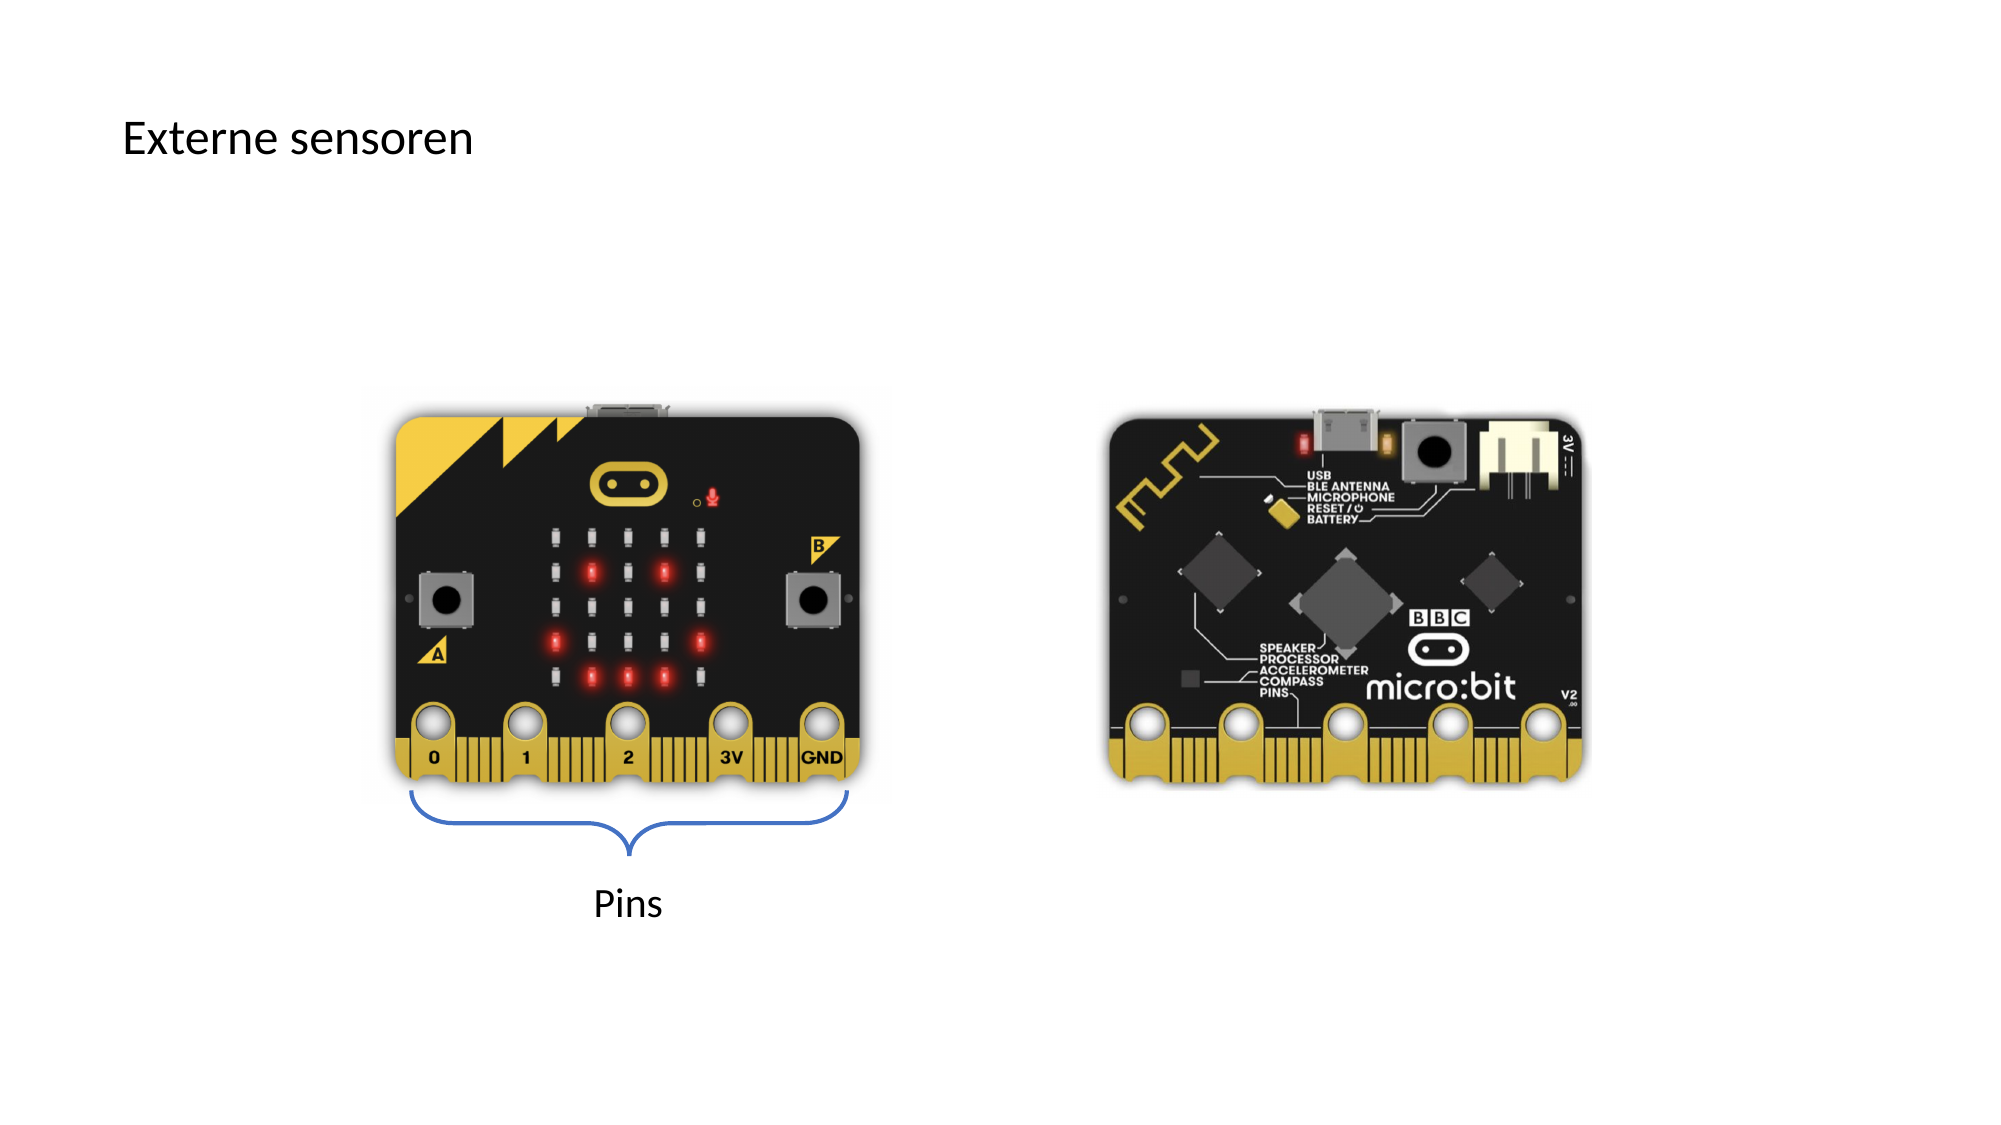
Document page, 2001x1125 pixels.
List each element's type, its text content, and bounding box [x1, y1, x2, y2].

picture [1096, 401, 1592, 798]
text_box Externe sensoren [107, 96, 490, 172]
text_box [414, 804, 844, 857]
text_box Pins [579, 868, 679, 934]
picture [360, 386, 892, 804]
